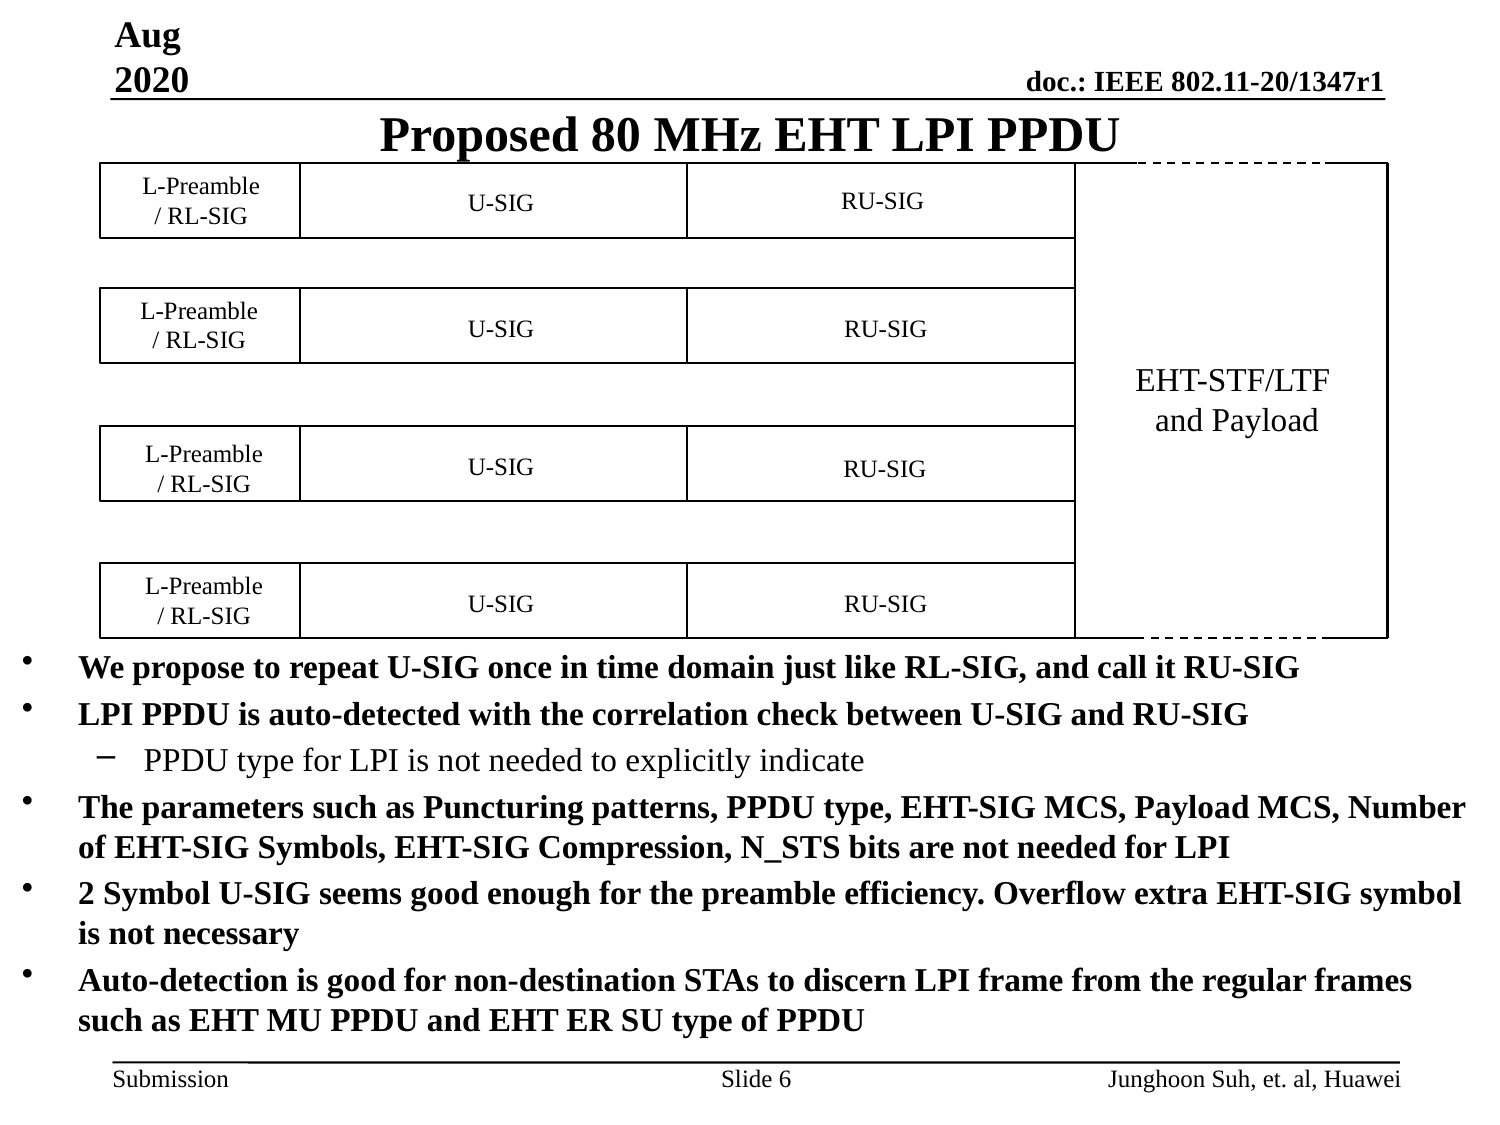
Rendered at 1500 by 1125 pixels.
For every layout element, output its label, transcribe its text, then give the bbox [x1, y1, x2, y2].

title Proposed 80 MHz EHT LPI PPDU [0, 87, 1500, 175]
list We propose to repeat U-SIG once in time domain just like RL-SIG, and call it RU-SIG LPI PPDU is auto-detected with the correlation check between U-SIG and RU-SIG PPDU type for LPI is not needed to explicitly indicate The parameters such as Puncturing patterns, PPDU type, EHT-SIG MCS, Payload MCS, Number of EHT-SIG Symbols, EHT-SIG Compression, N_STS bits are not needed for LPI 2 Symbol U-SIG seems good enough for the preamble efficiency. Overflow extra EHT-SIG symbol is not necessary Auto-detection is good for non-destination STAs to discern LPI frame from the regular frames such as EHT MU PPDU and EHT ER SU type of PPDU [6, 637, 1498, 1050]
slide_number Slide 6 [712, 1061, 800, 1093]
footer Junghoon Suh, et. al, Huawei [1104, 1061, 1402, 1093]
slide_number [114, 54, 265, 101]
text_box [99, 162, 1388, 639]
